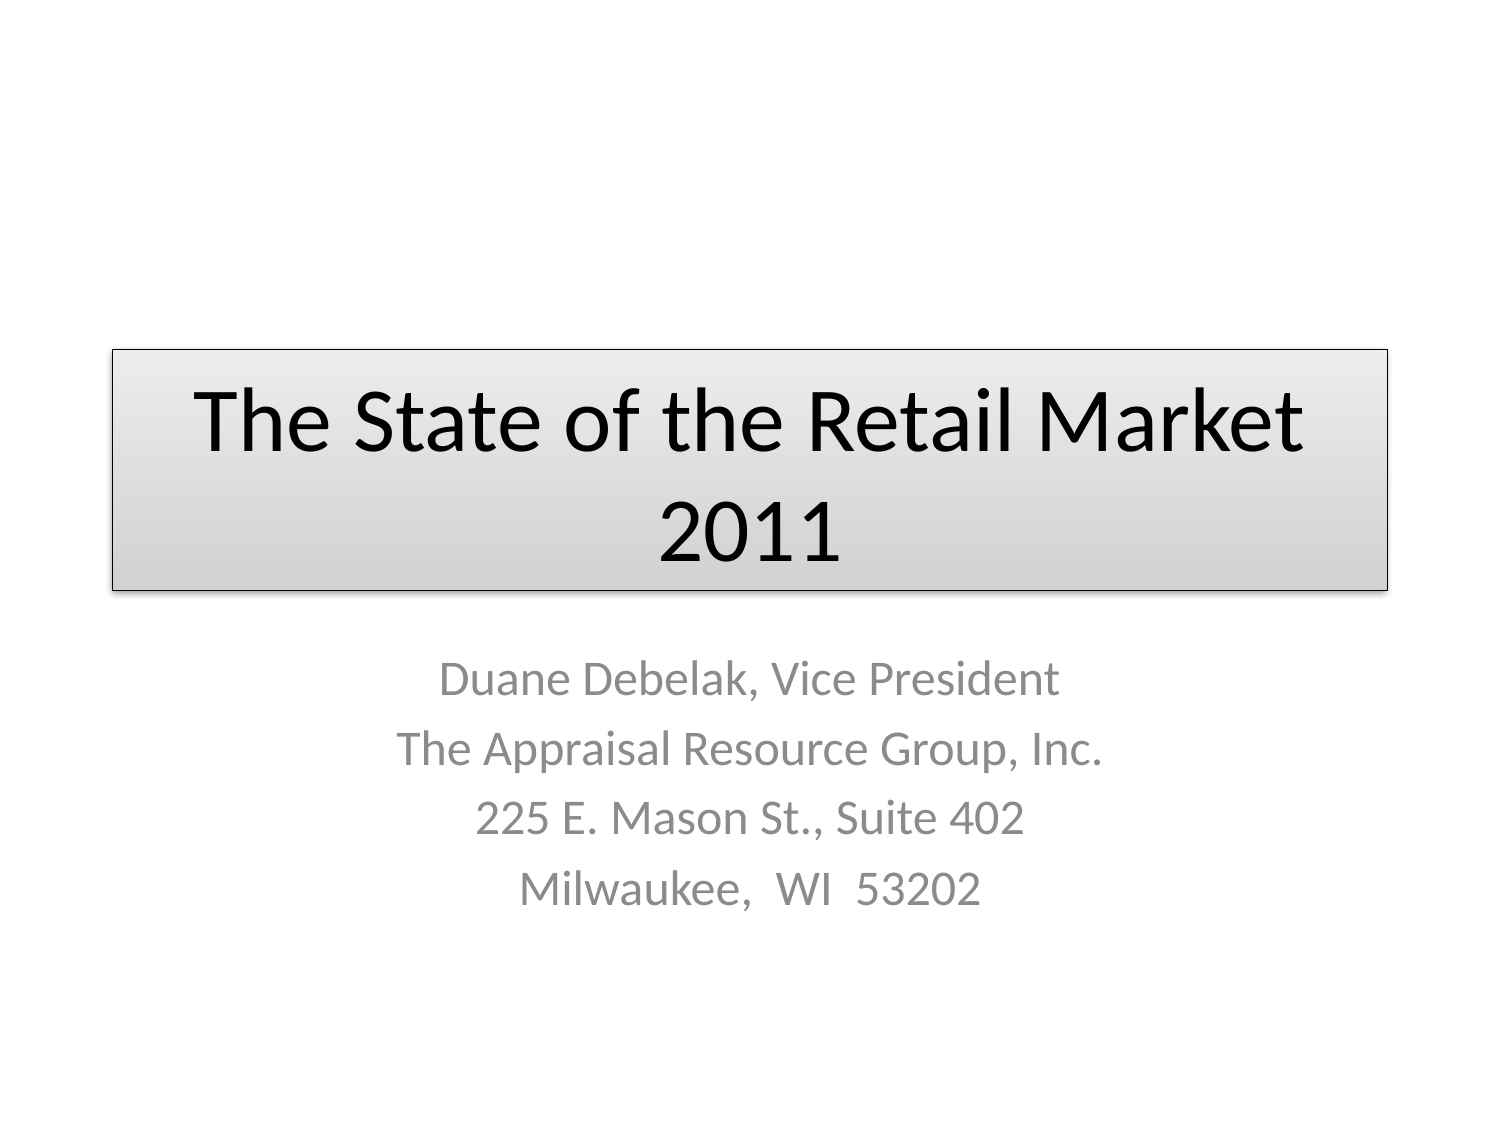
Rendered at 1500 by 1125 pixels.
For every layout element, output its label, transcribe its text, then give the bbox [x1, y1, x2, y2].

title The State of the Retail Market 2011 [112, 349, 1388, 591]
subtitle Duane Debelak, Vice President The Appraisal Resource Group, Inc. 225 E. Mason St., Suite 402 Milwaukee, WI 53202 [225, 637, 1275, 925]
